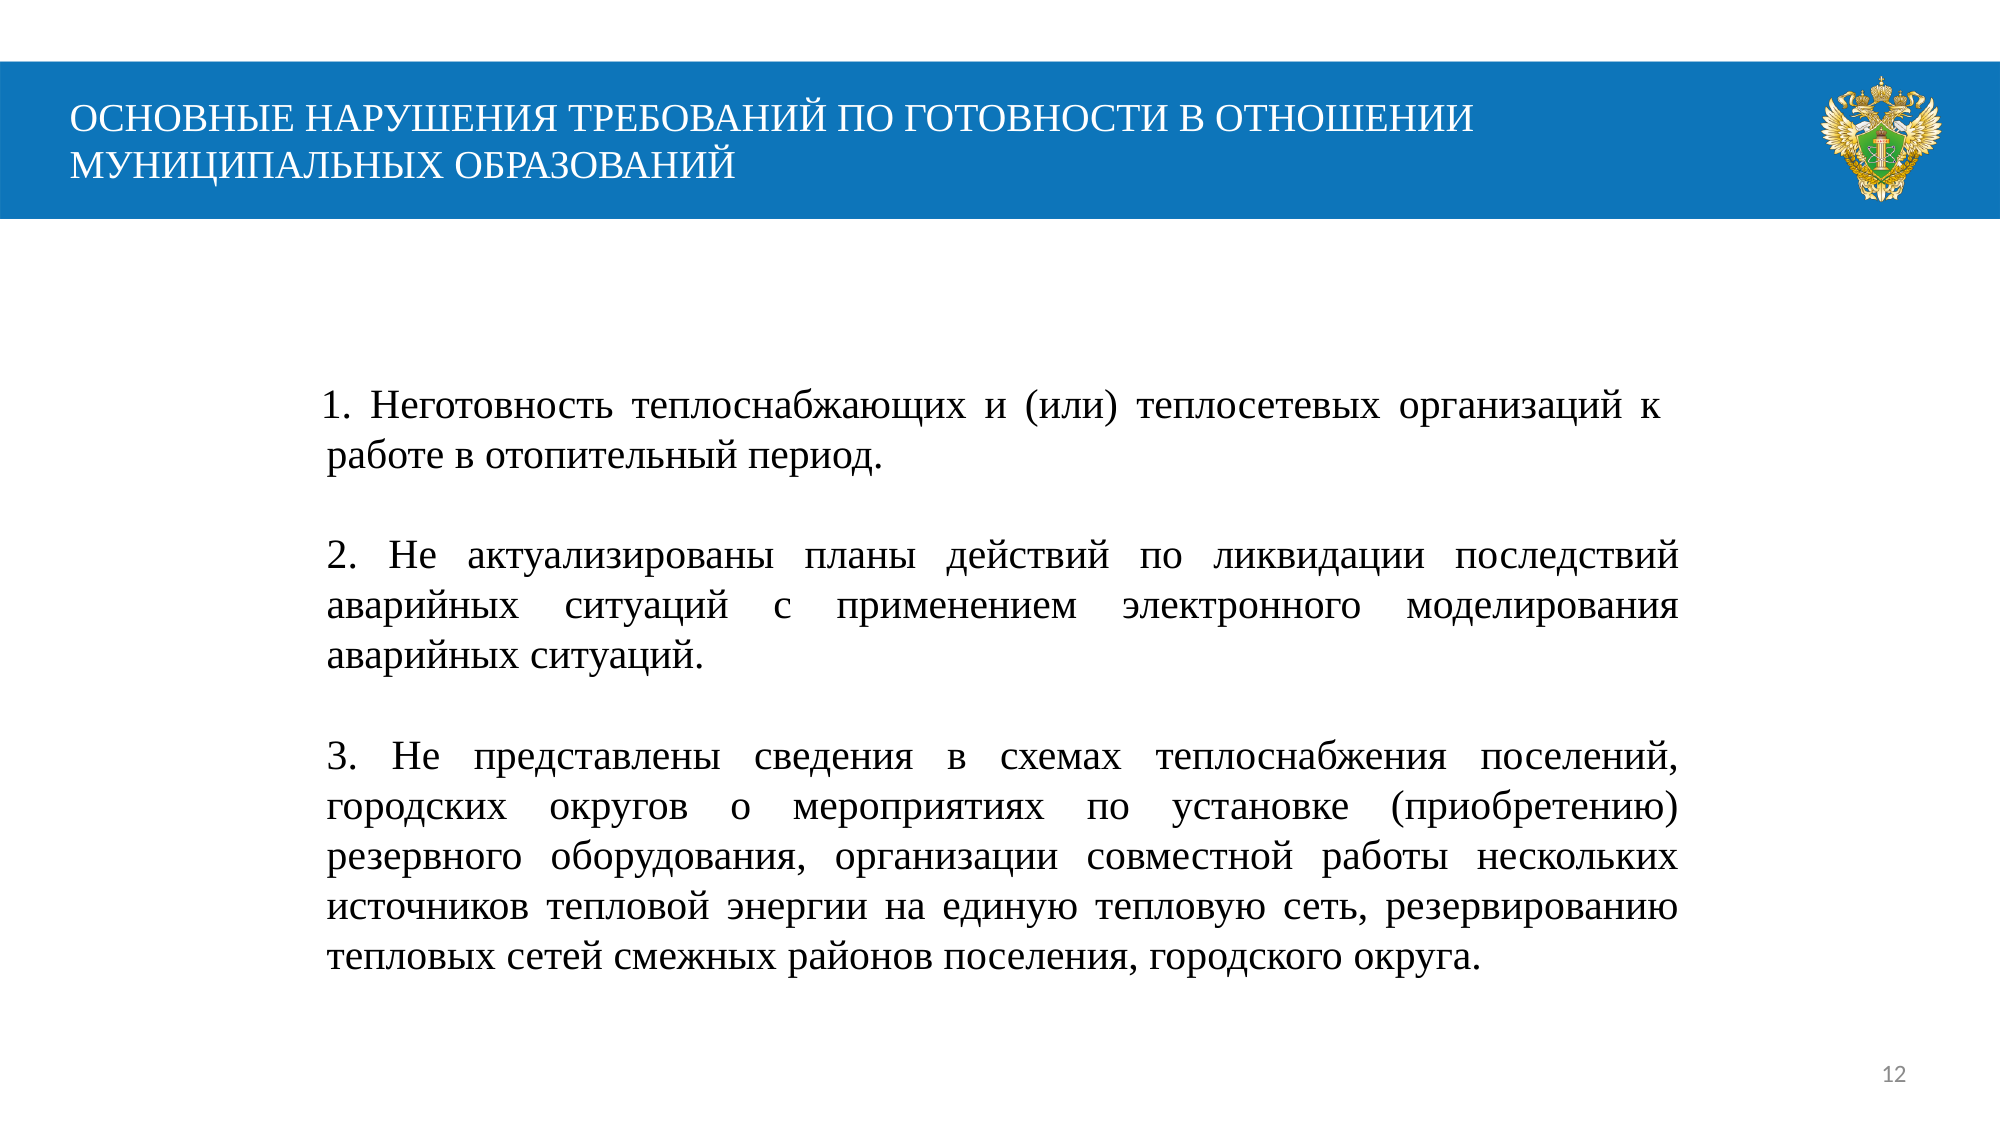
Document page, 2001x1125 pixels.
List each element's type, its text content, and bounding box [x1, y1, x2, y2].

slide_number 12 [1454, 1042, 1922, 1103]
picture [0, 61, 2000, 220]
text_box Неготовность теплоснабжающих и (или) теплосетевых организаций к работе в отопительный период. 2. Не актуализированы планы действий по ликвидации последствий аварийных ситуаций с применением электронного моделирования аварийных ситуаций. 3. Не представлены сведения в схемах теплоснабжения поселений, городских округов о мероприятиях по установке (приобретению) резервного оборудования, организации совместной работы нескольких источников тепловой энергии на единую тепловую сеть, резервированию тепловых сетей смежных районов поселения, городского округа. [306, 369, 1694, 985]
